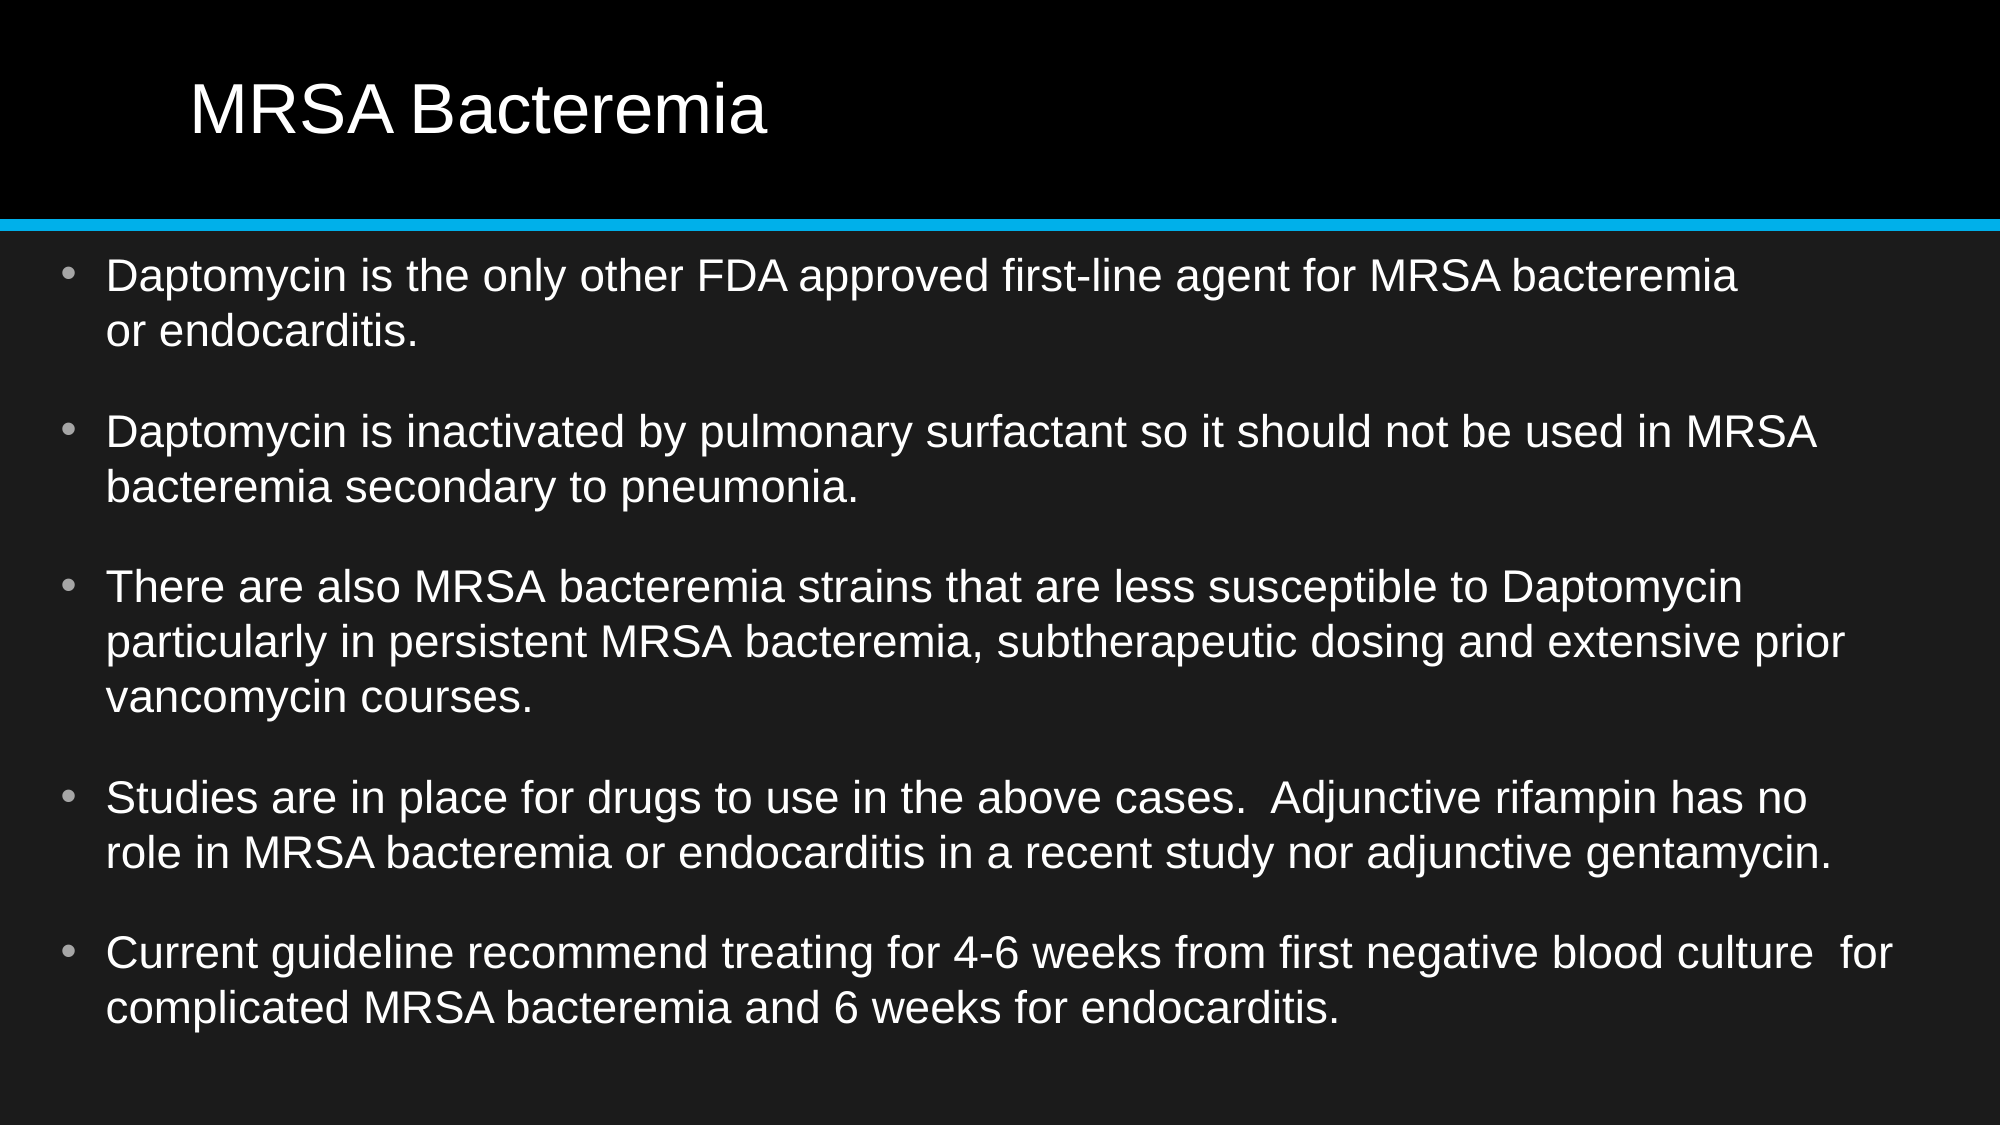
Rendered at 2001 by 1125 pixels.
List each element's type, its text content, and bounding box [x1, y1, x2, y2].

list Daptomycin is the only other FDA approved first-line agent for MRSA bacteremia or endocarditis. Daptomycin is inactivated by pulmonary surfactant so it should not be used in MRSA bacteremia secondary to pneumonia. There are also MRSA bacteremia strains that are less susceptible to Daptomycin particularly in persistent MRSA bacteremia, subtherapeutic dosing and extensive prior vancomycin courses. Studies are in place for drugs to use in the above cases. Adjunctive rifampin has no role in MRSA bacteremia or endocarditis in a recent study nor adjunctive gentamycin. Current guideline recommend treating for 4-6 weeks from first negative blood culture for complicated MRSA bacteremia and 6 weeks for endocarditis. [45, 238, 1938, 1067]
title MRSA Bacteremia [174, 20, 1825, 201]
